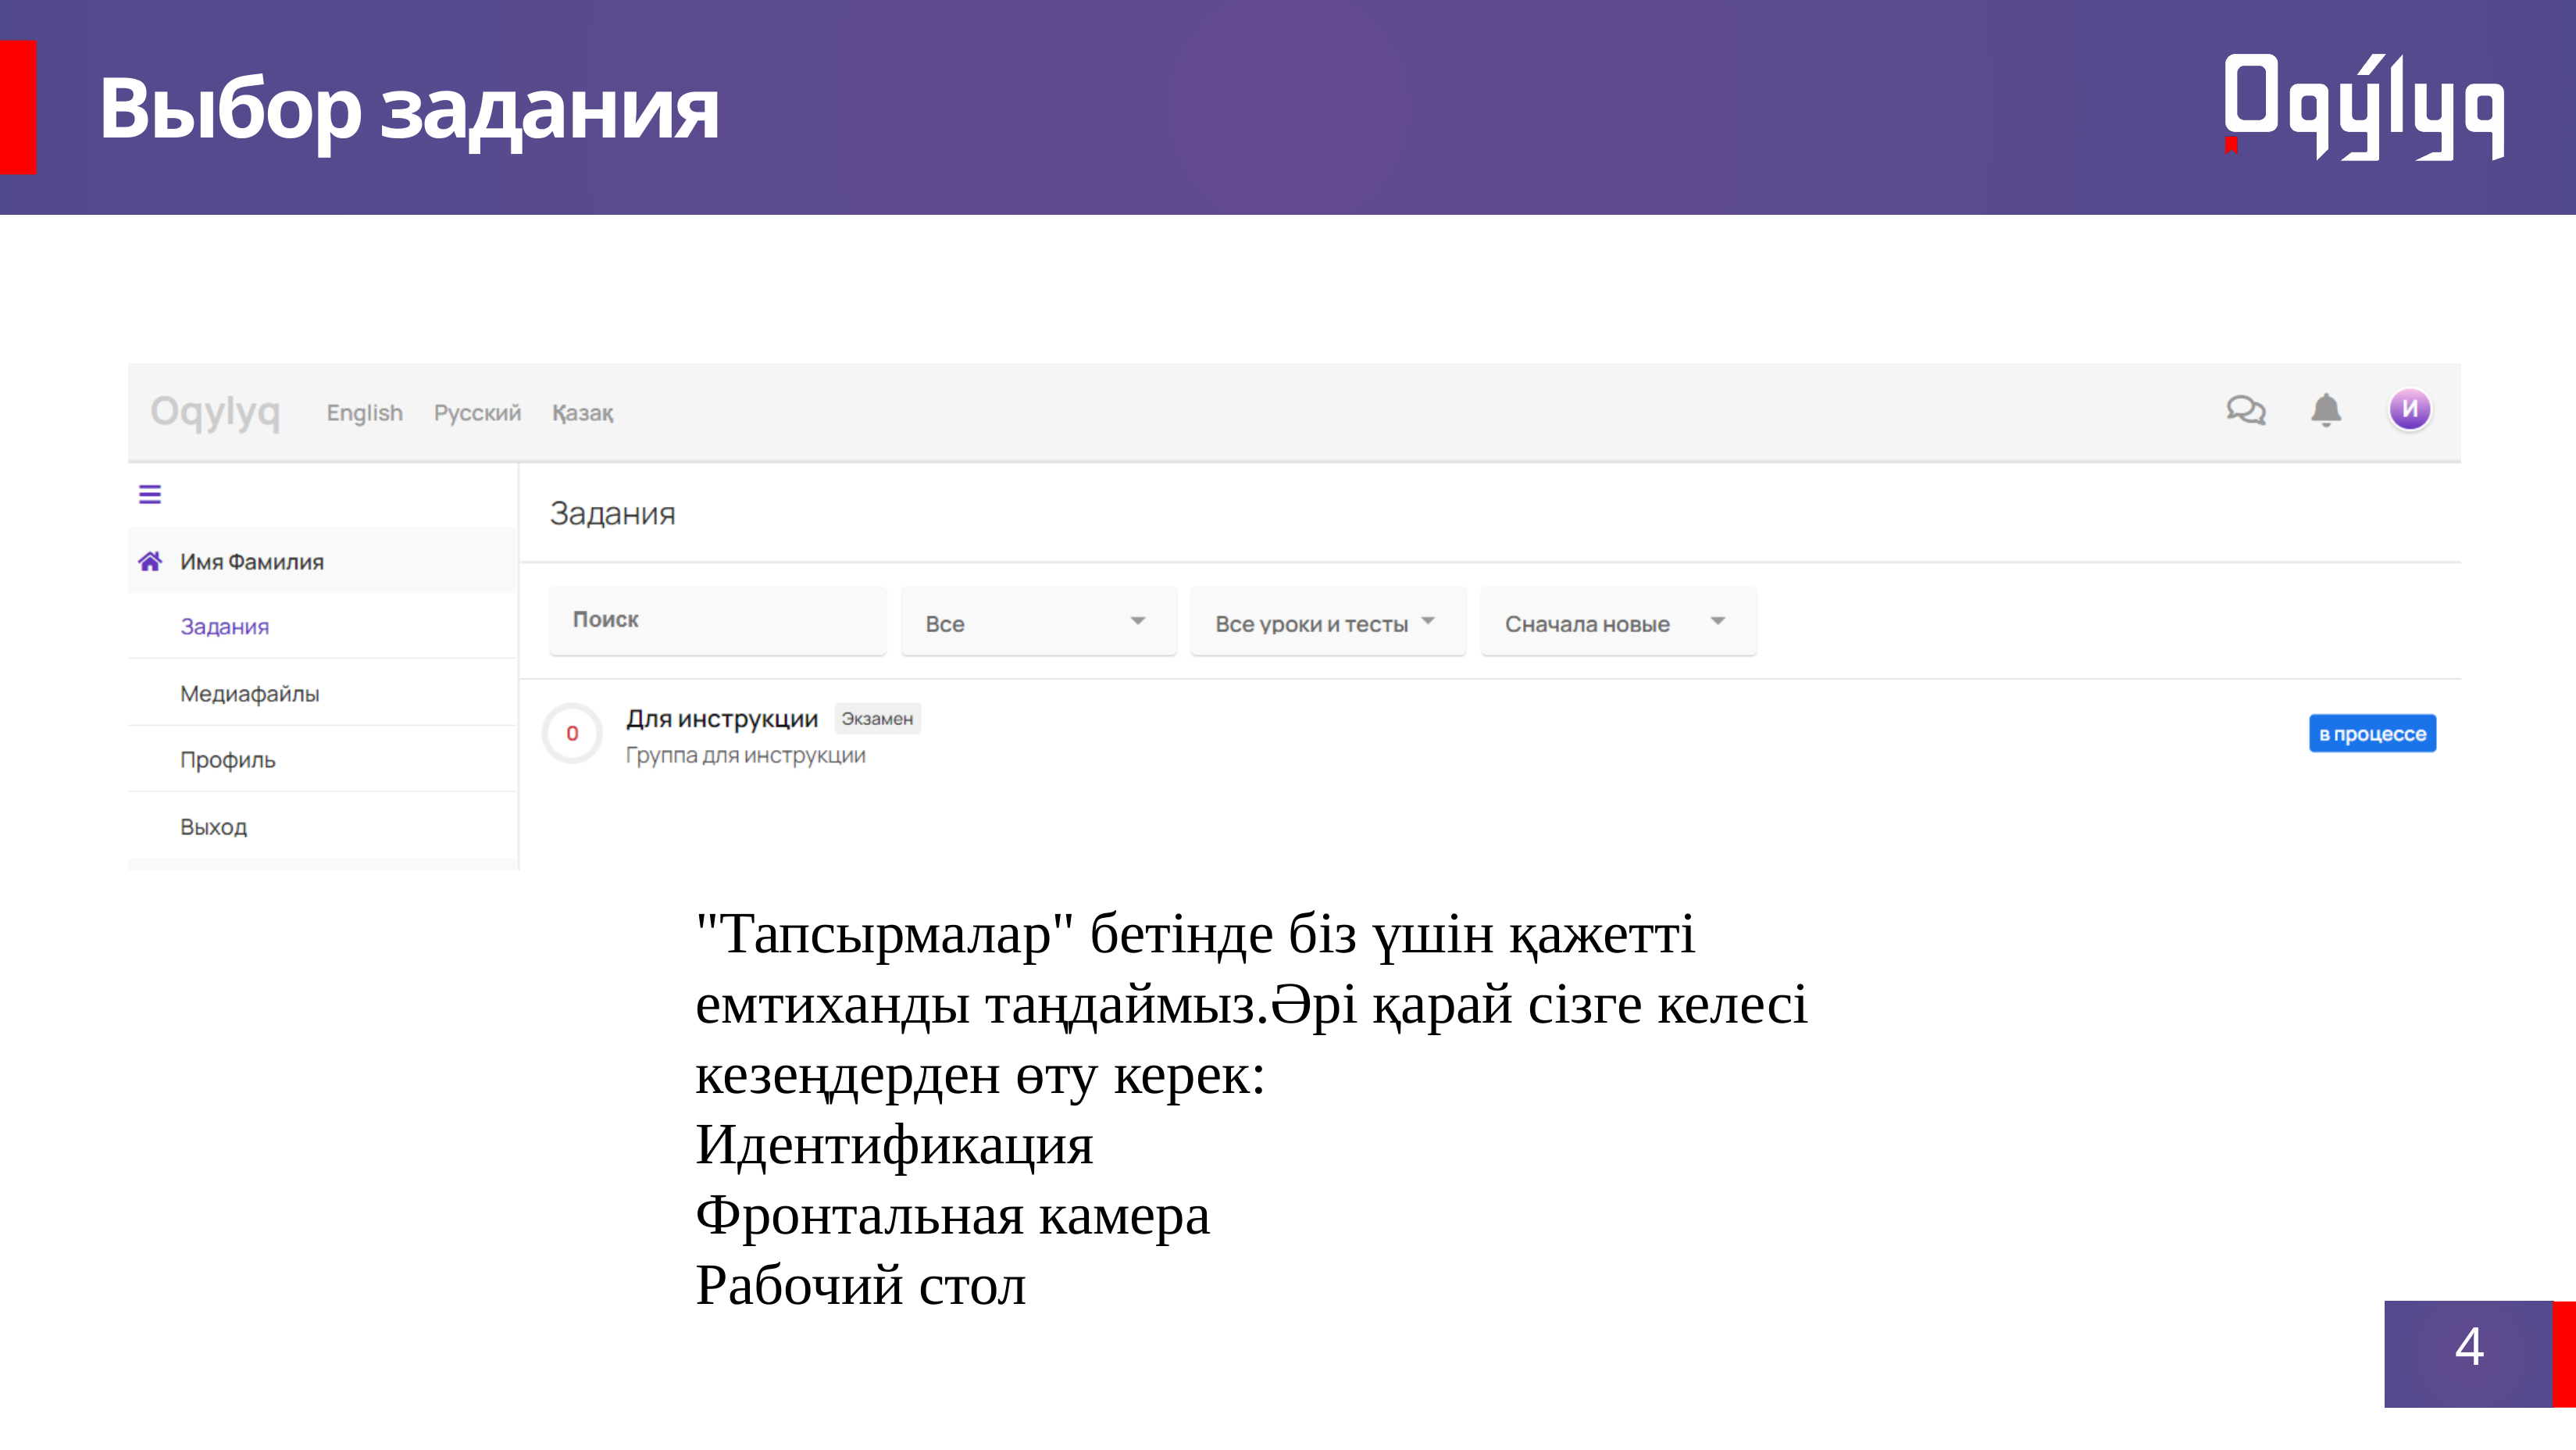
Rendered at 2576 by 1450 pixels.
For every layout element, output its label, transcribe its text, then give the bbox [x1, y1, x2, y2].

text_box "Тапсырмалар" бетінде біз үшін қажетті емтиханды таңдаймыз.Әрі қарай сізге келесі кезеңдерден өту керек: Идентификация Фронтальная камера Рабочий стол [684, 888, 1905, 1322]
slide_number 4 [2450, 1322, 2489, 1450]
picture [0, 0, 2576, 215]
title Выбор задания [95, 52, 1192, 296]
picture [2385, 1301, 2553, 1408]
picture [128, 362, 2461, 870]
